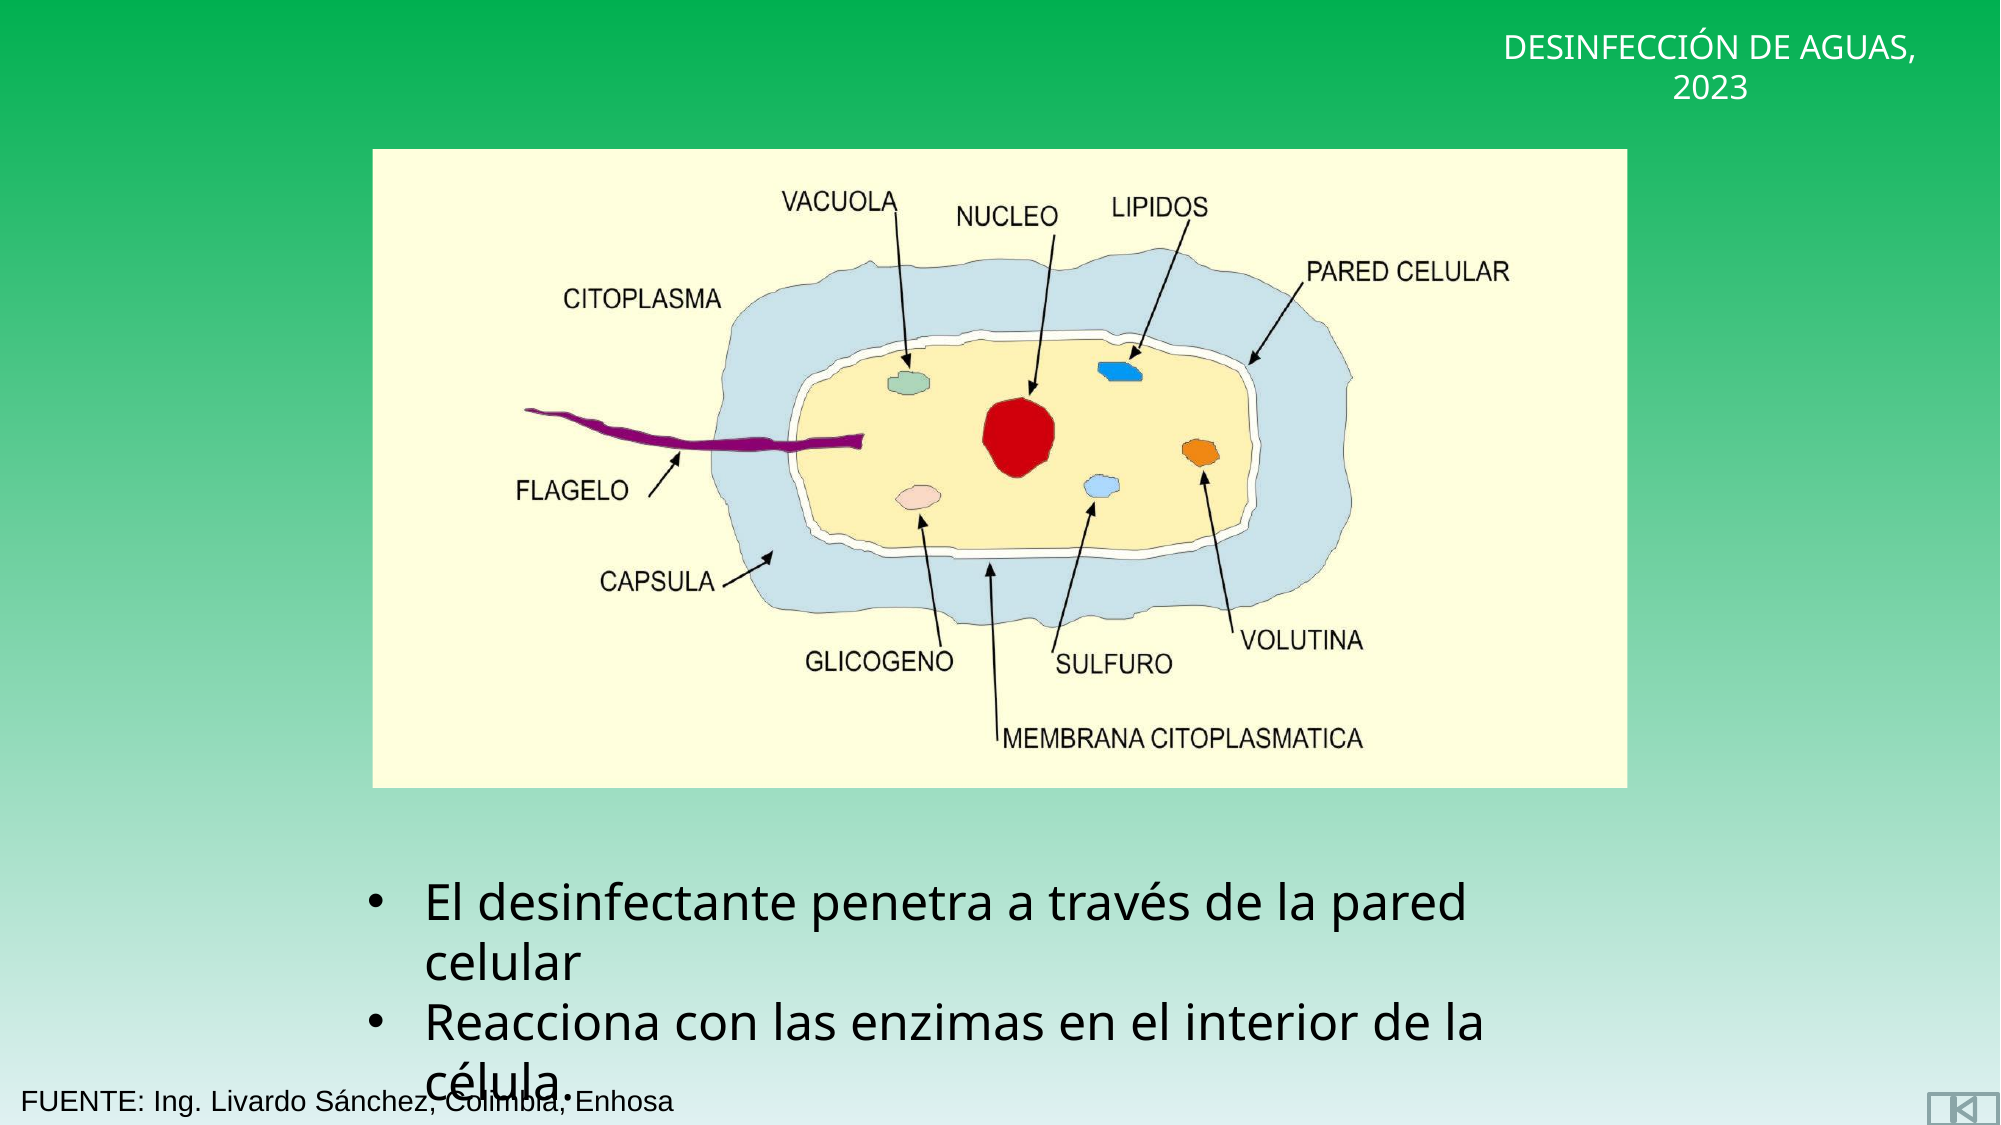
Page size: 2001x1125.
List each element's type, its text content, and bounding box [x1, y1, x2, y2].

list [372, 149, 1628, 789]
text_box El desinfectante penetra a través de la pared celular Reacciona con las enzimas en el interior de la célula. [353, 863, 1647, 1118]
text_box FUENTE: Ing. Livardo Sánchez, Colimbia, Enhosa [5, 1074, 788, 1125]
